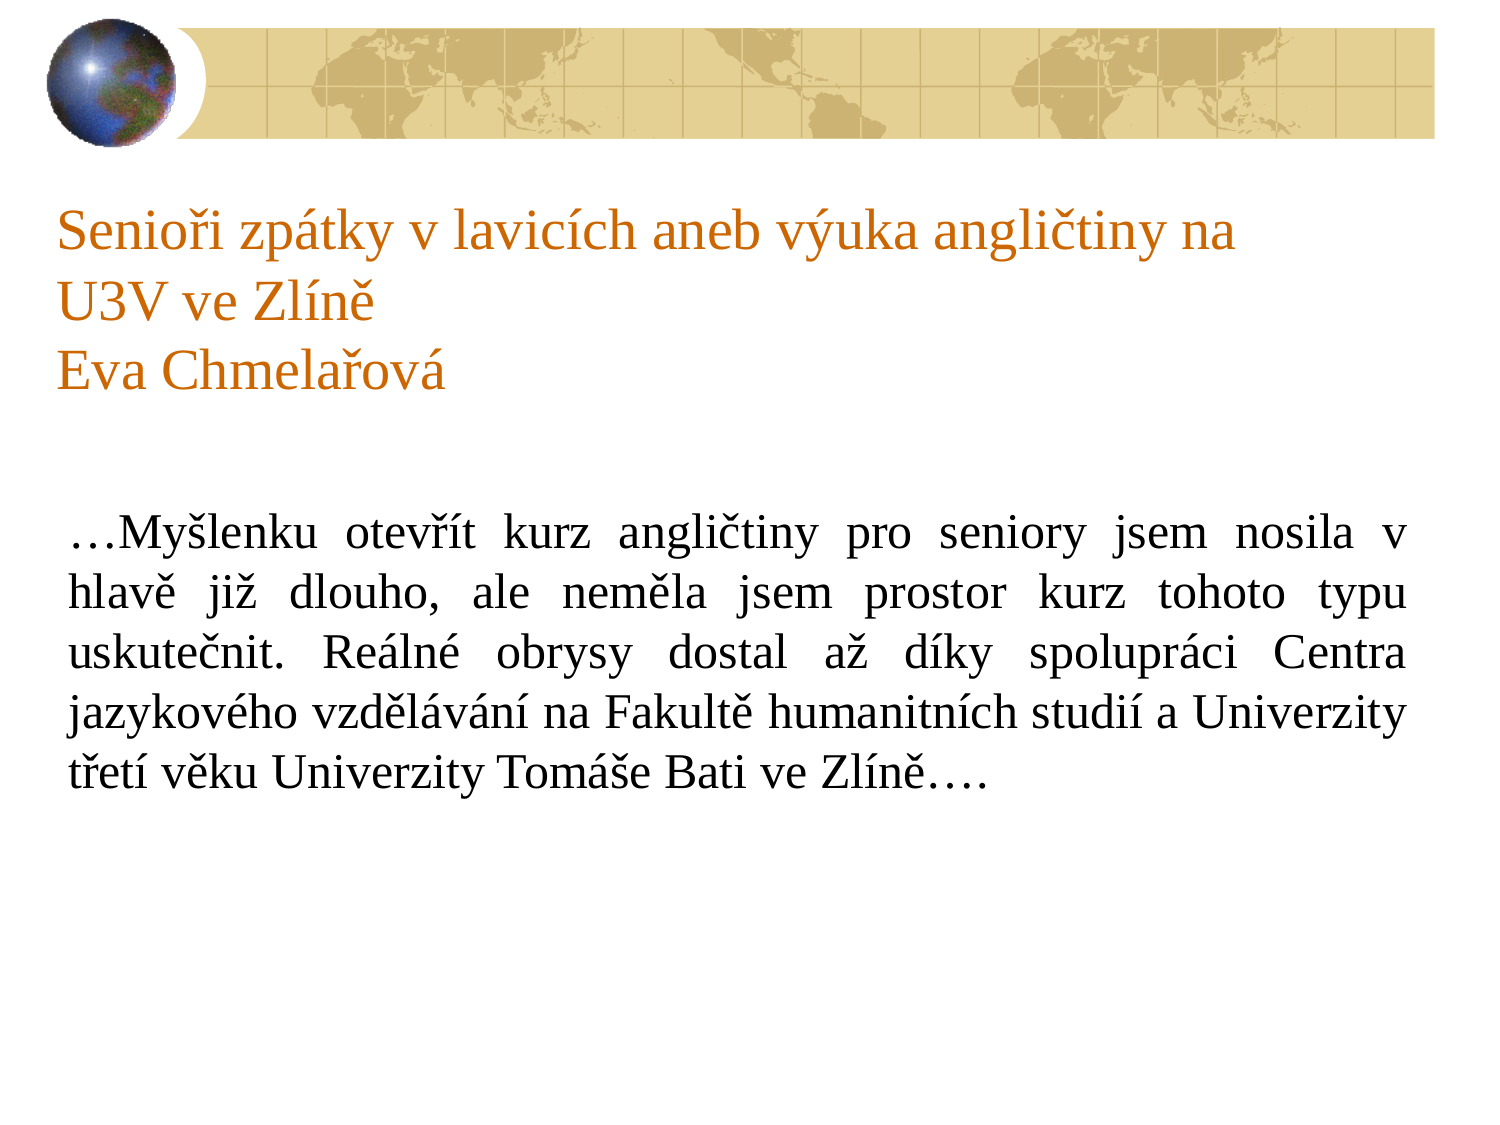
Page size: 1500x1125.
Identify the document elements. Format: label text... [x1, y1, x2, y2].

list …Myšlenku otevřít kurz angličtiny pro seniory jsem nosila v hlavě již dlouho, ale neměla jsem prostor kurz tohoto typu uskutečnit. Reálné obrysy dostal až díky spolupráci Centra jazykového vzdělávání na Fakultě humanitních studií a Univerzity třetí věku Univerzity Tomáše Bati ve Zlíně…. [52, 420, 1424, 1016]
title Senioři zpátky v lavicích aneb výuka angličtiny na U3V ve Zlíně Eva Chmelařová [41, 196, 1317, 398]
picture [42, 14, 190, 151]
